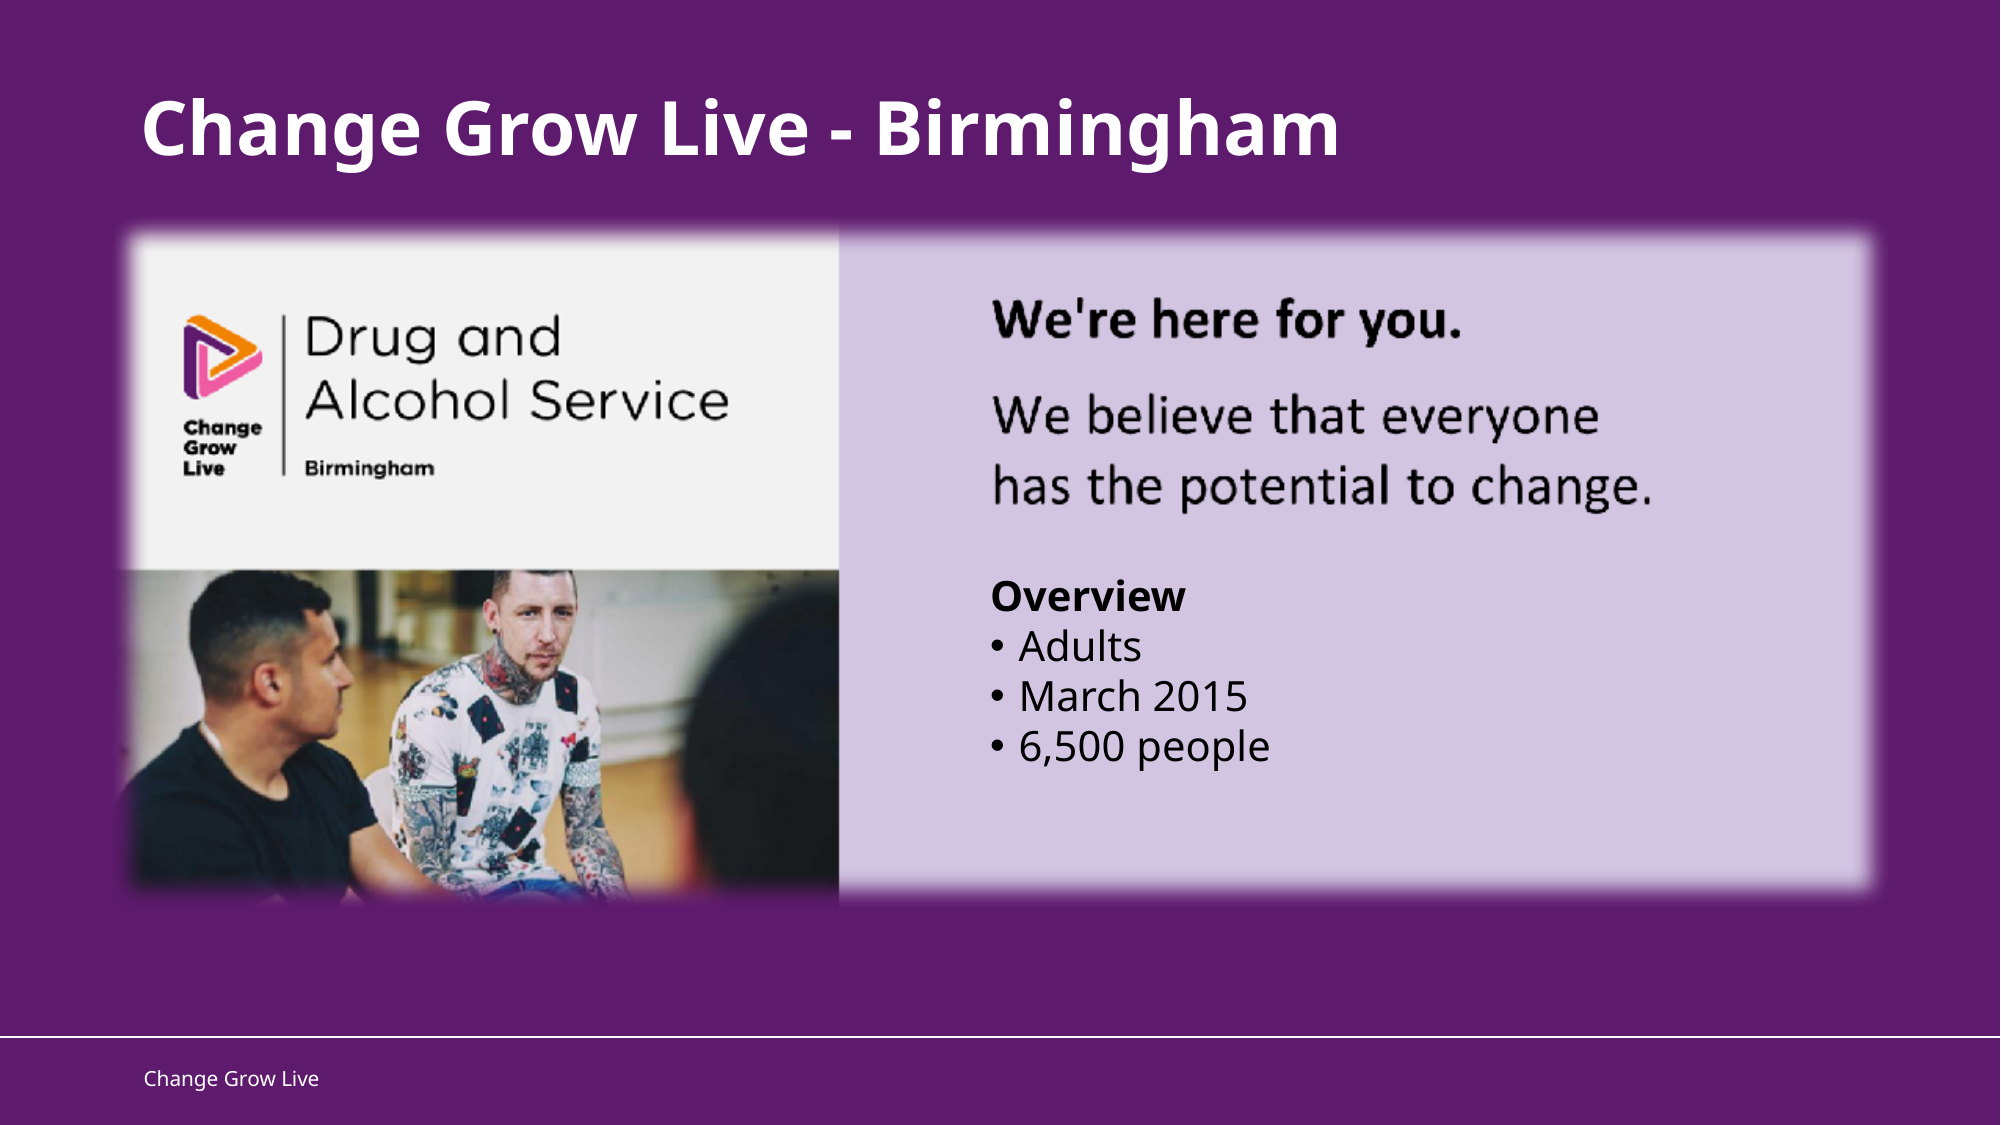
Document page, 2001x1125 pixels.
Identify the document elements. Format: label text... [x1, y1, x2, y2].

list Change Grow Live - Birmingham [125, 73, 1438, 216]
picture [0, 1038, 2000, 1125]
picture [0, 0, 2000, 1036]
